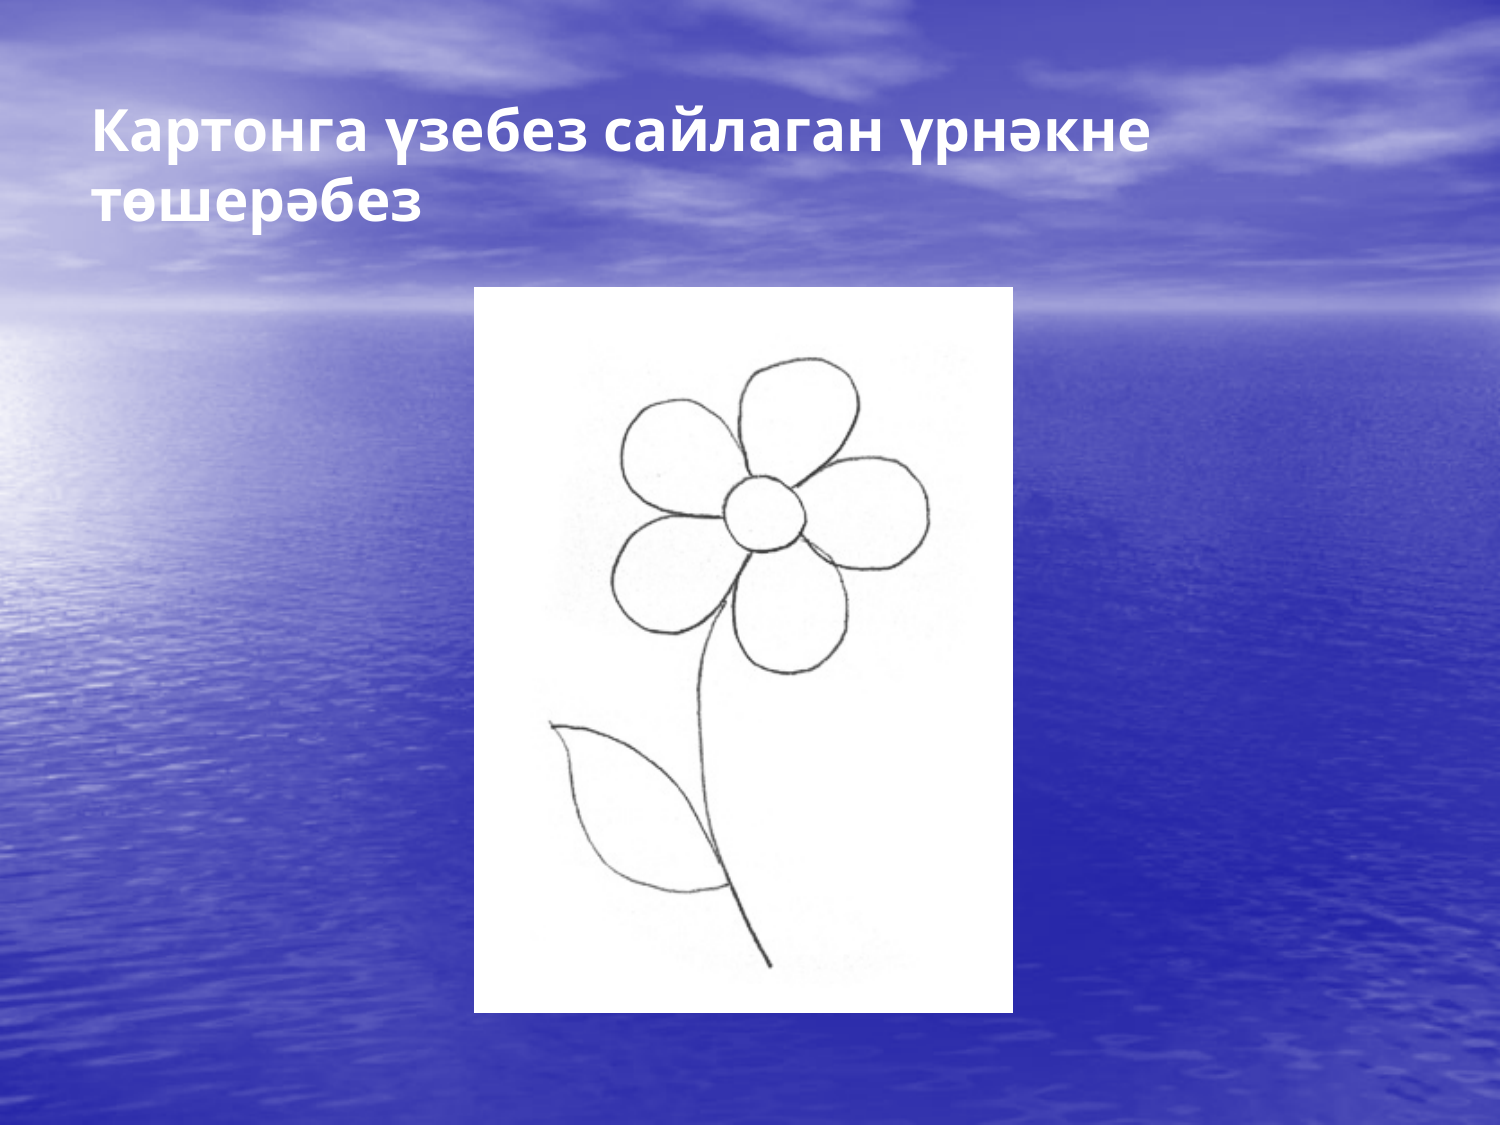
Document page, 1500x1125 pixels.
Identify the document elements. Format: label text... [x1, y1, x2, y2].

picture [474, 287, 1013, 1013]
title Картонга үзебез сайлаган үрнәкне төшерәбез [74, 49, 1426, 278]
